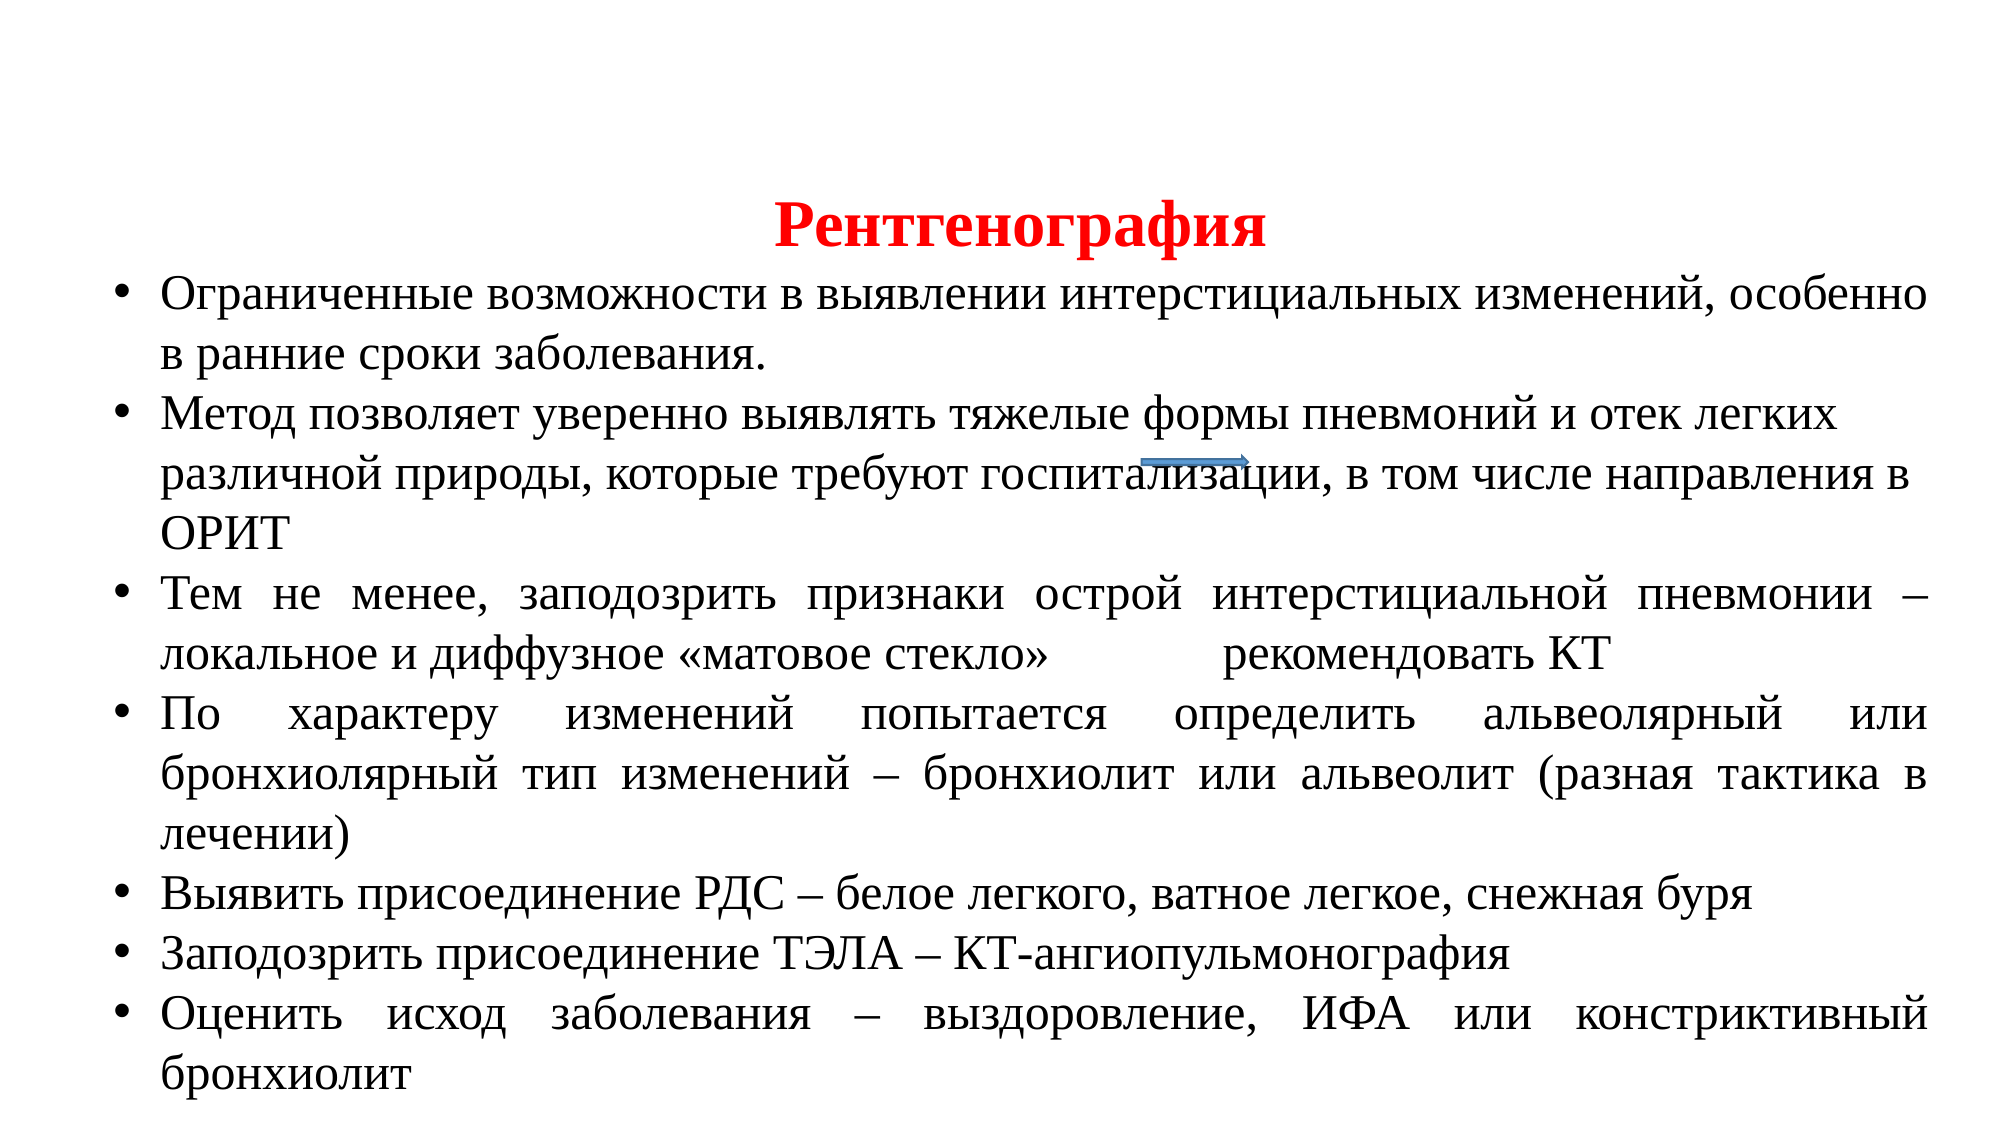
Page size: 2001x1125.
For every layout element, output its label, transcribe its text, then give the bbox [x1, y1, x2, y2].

text_box [1140, 453, 1250, 471]
text_box Рентгенография Ограниченные возможности в выявлении интерстициальных изменений, особенно в ранние сроки заболевания. Метод позволяет уверенно выявлять тяжелые формы пневмоний и отек легких различной природы, которые требуют госпитализации, в том числе направления в ОРИТ Тем не менее, заподозрить признаки острой интерстициальной пневмонии – локальное и диффузное «матовое стекло» рекомендовать КТ По характеру изменений попытается определить альвеолярный или бронхиолярный тип изменений – бронхиолит или альвеолит (разная тактика в лечении) Выявить присоединение РДС – белое легкого, ватное легкое, снежная буря Заподозрить присоединение ТЭЛА – КТ-ангиопульмонография Оценить исход заболевания – выздоровление, ИФА или констриктивный бронхиолит [98, 172, 1944, 1108]
